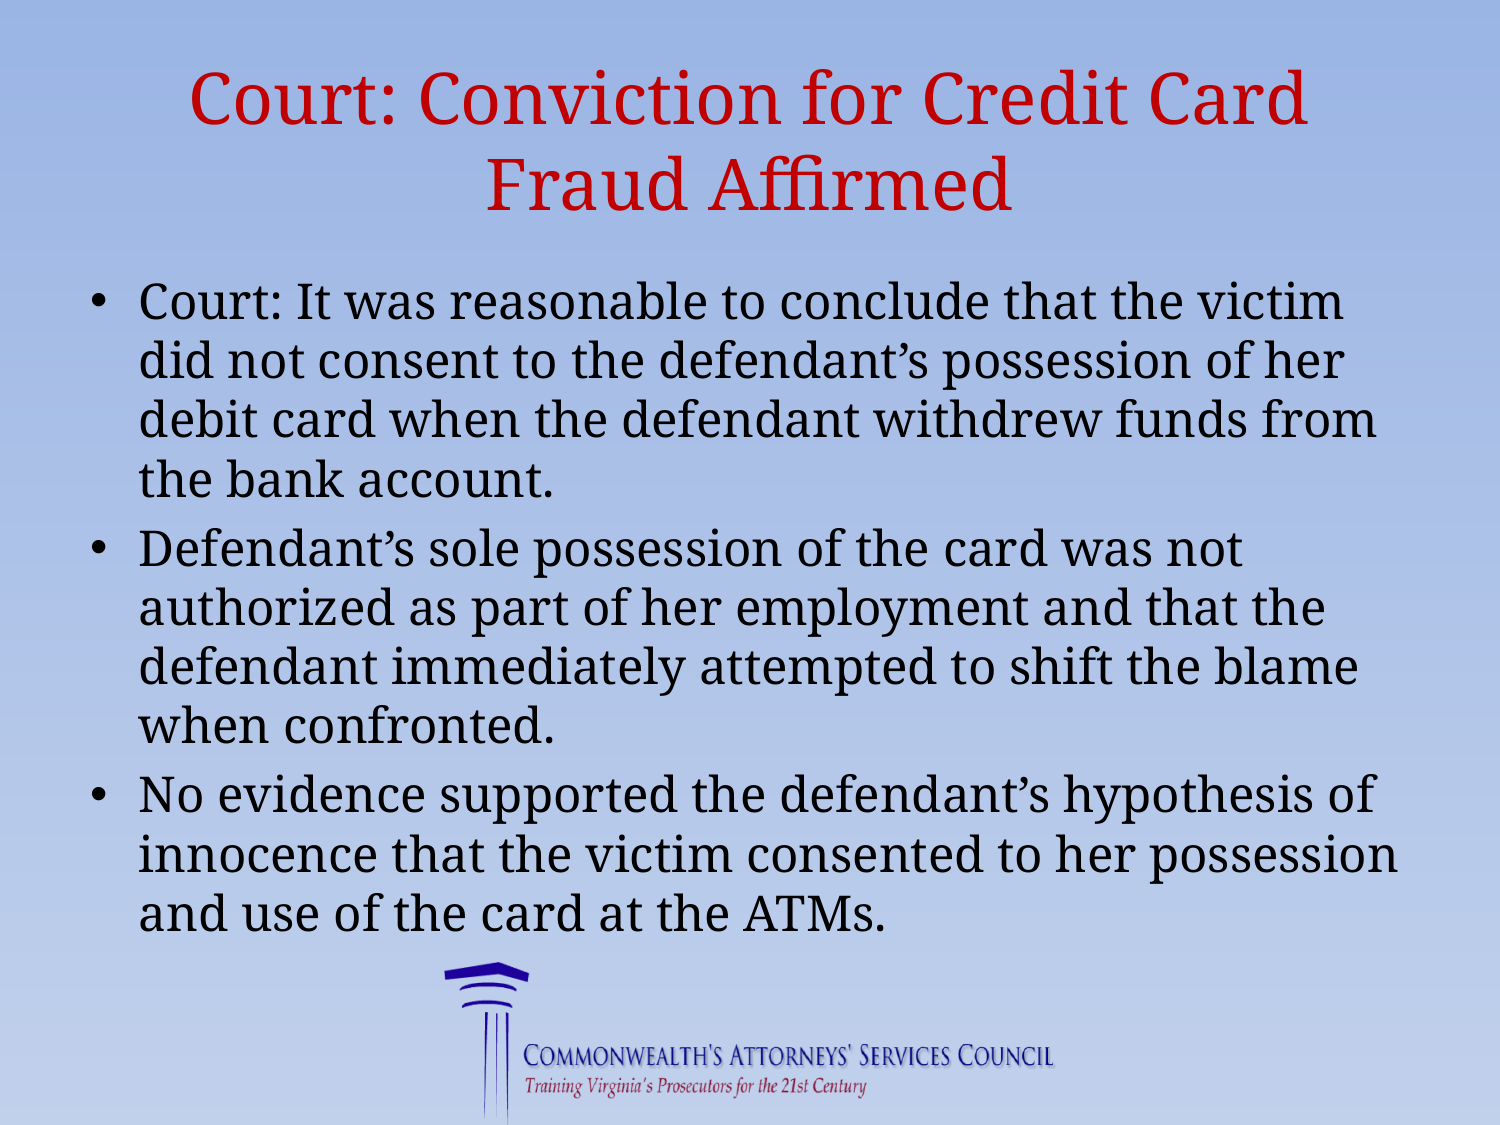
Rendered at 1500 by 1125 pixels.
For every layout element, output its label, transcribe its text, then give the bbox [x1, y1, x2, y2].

list Court: It was reasonable to conclude that the victim did not consent to the defendant’s possession of her debit card when the defendant withdrew funds from the bank account. Defendant’s sole possession of the card was not authorized as part of her employment and that the defendant immediately attempted to shift the blame when confronted. No evidence supported the defendant’s hypothesis of innocence that the victim consented to her possession and use of the card at the ATMs. [75, 262, 1425, 950]
title Court: Conviction for Credit Card Fraud Affirmed [75, 45, 1425, 233]
picture [444, 962, 1056, 1125]
